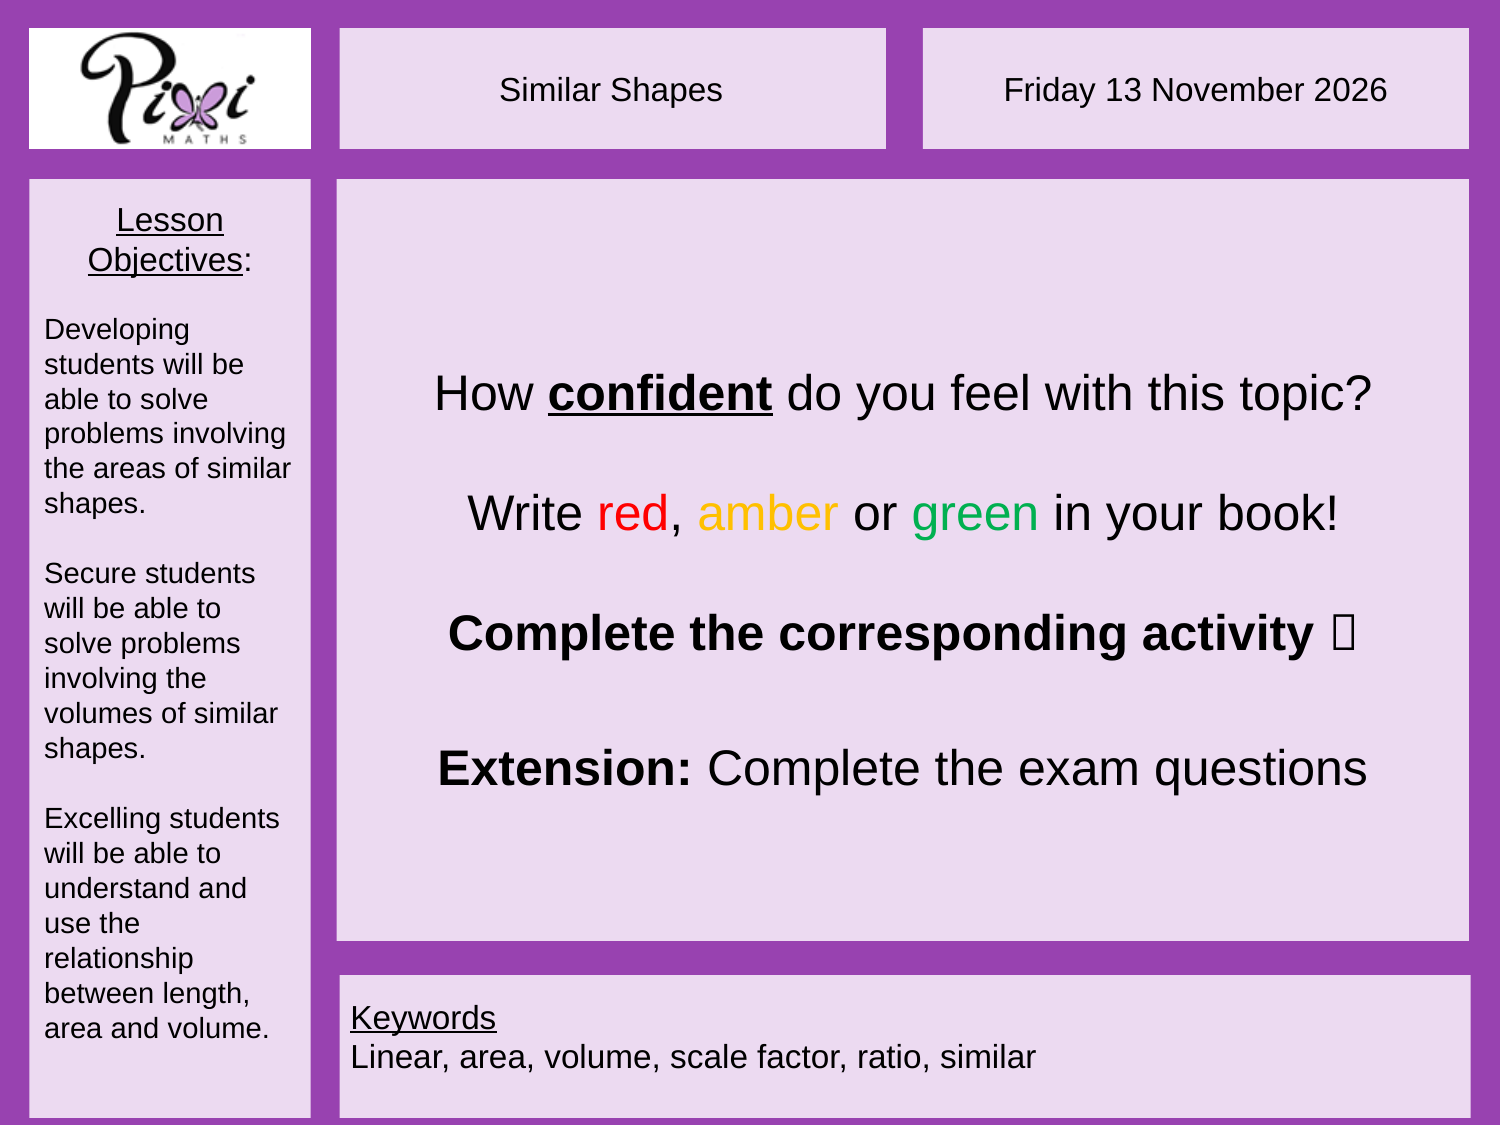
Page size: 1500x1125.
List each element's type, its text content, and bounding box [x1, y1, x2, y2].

picture [0, 0, 1500, 1125]
text_box Extension: Complete the exam questions [360, 727, 1446, 803]
